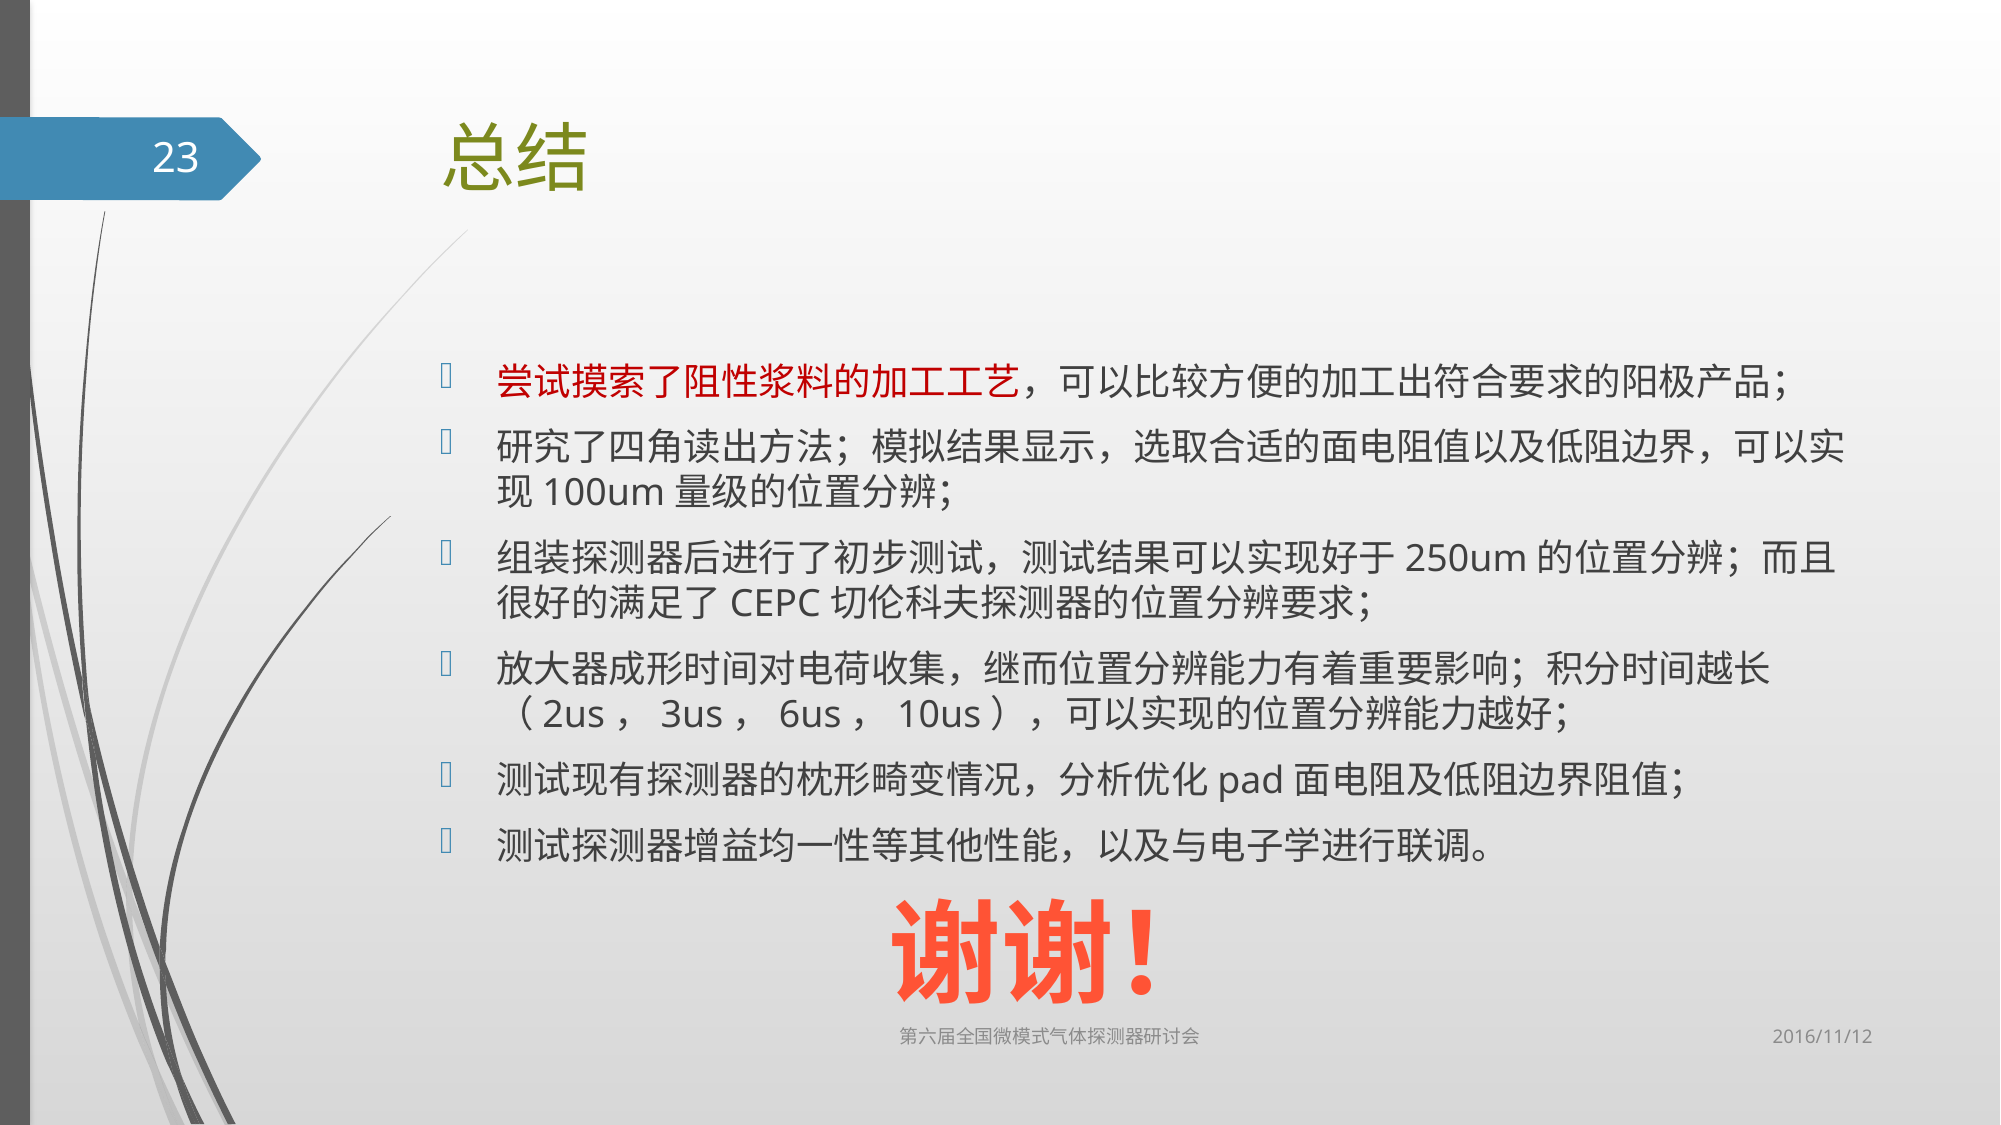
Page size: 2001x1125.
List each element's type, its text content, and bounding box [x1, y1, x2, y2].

list 尝试摸索了阻性浆料的加工工艺，可以比较方便的加工出符合要求的阳极产品； 研究了四角读出方法；模拟结果显示，选取合适的面电阻值以及低阻边界，可以实现100um量级的位置分辨； 组装探测器后进行了初步测试，测试结果可以实现好于250um的位置分辨；而且很好的满足了CEPC切伦科夫探测器的位置分辨要求； 放大器成形时间对电荷收集，继而位置分辨能力有着重要影响；积分时间越长（2us，3us，6us，10us），可以实现的位置分辨能力越好； 测试现有探测器的枕形畸变情况，分析优化pad面电阻及低阻边界阻值； 测试探测器增益均一性等其他性能，以及与电子学进行联调。 [424, 350, 1888, 970]
text_box 谢谢！ [873, 874, 1242, 1025]
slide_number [1699, 1005, 1888, 1067]
title 总结 [425, 102, 1888, 313]
slide_number 23 [87, 129, 216, 190]
footer 第六届全国微模式气体探测器研讨会 [424, 1006, 1675, 1067]
